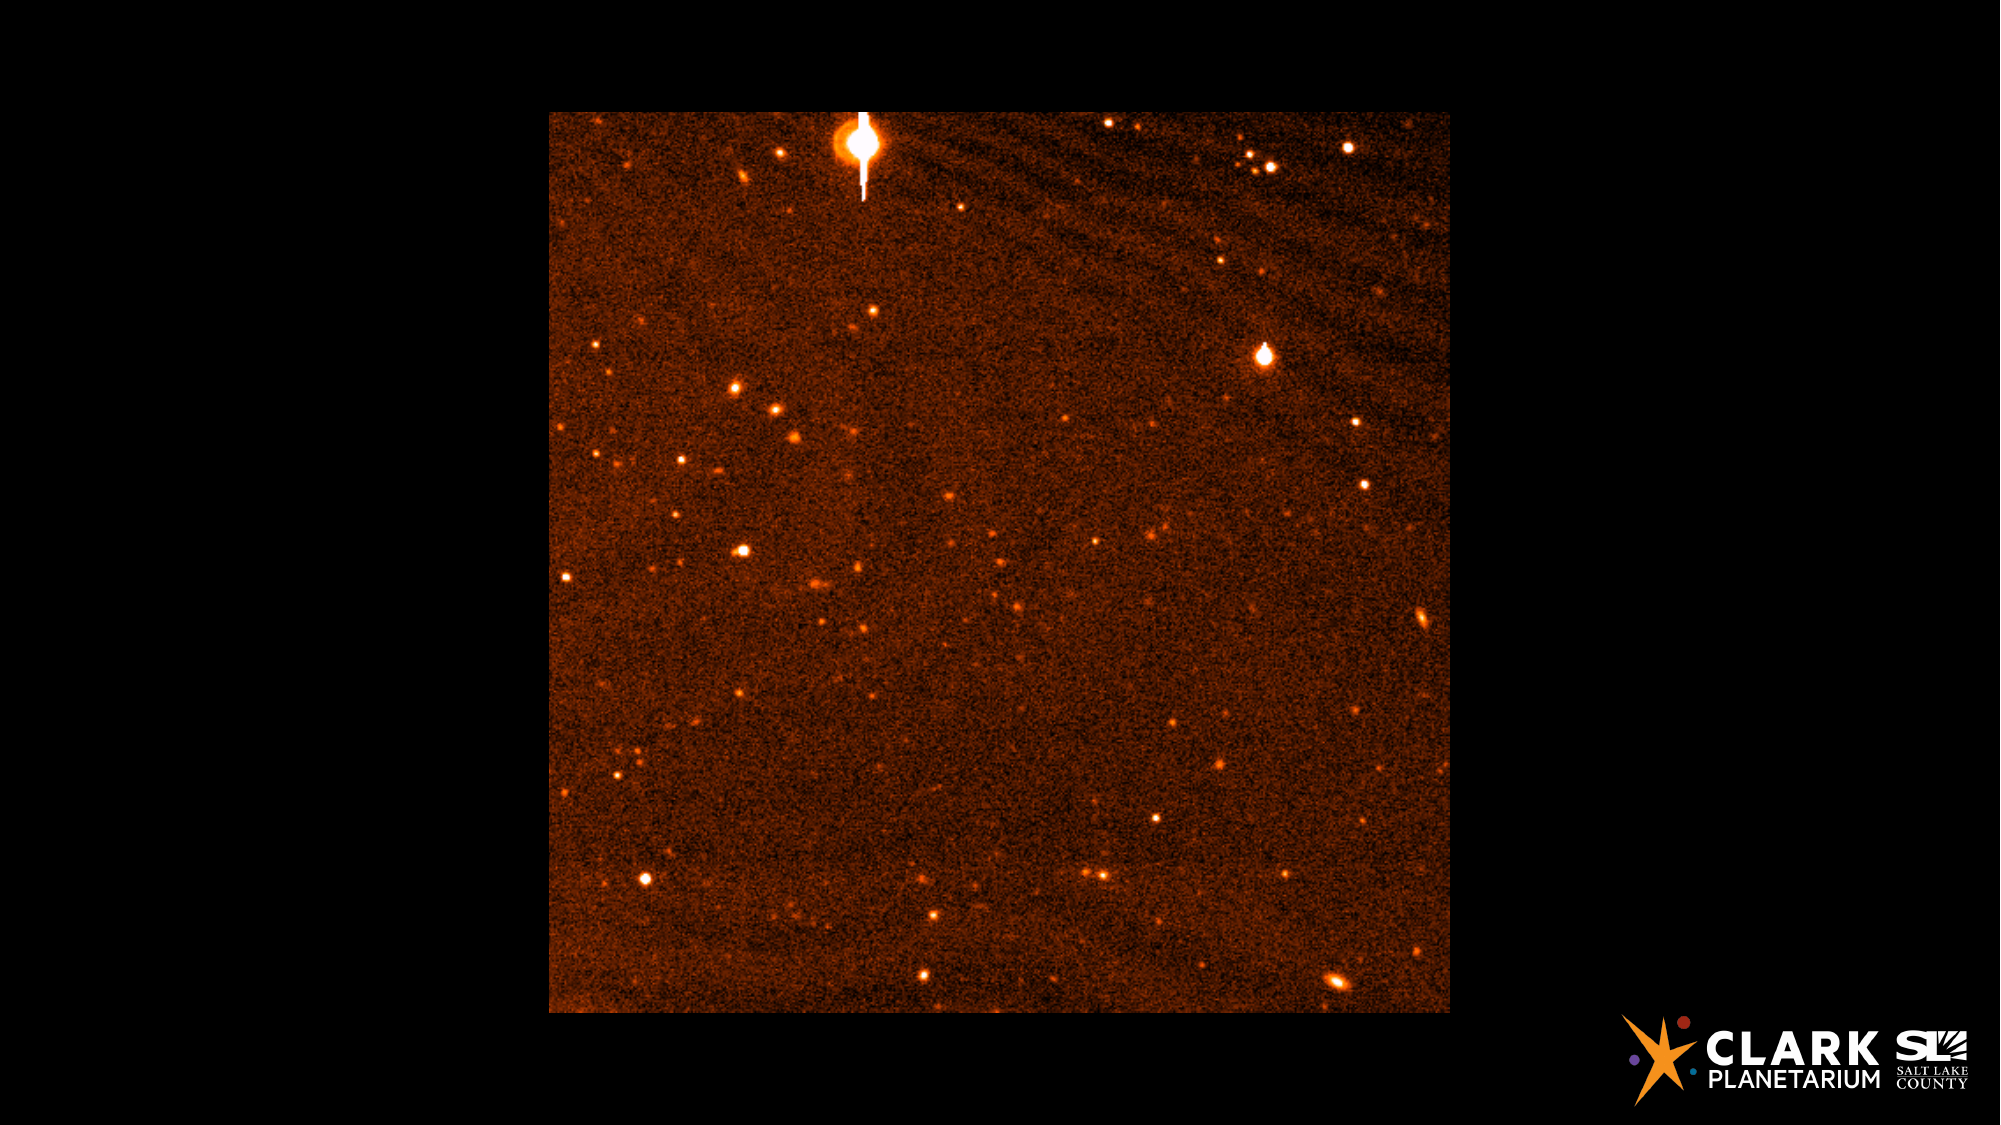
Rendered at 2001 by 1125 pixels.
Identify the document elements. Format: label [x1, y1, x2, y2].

picture [1620, 1010, 1969, 1111]
picture [549, 112, 1450, 1013]
